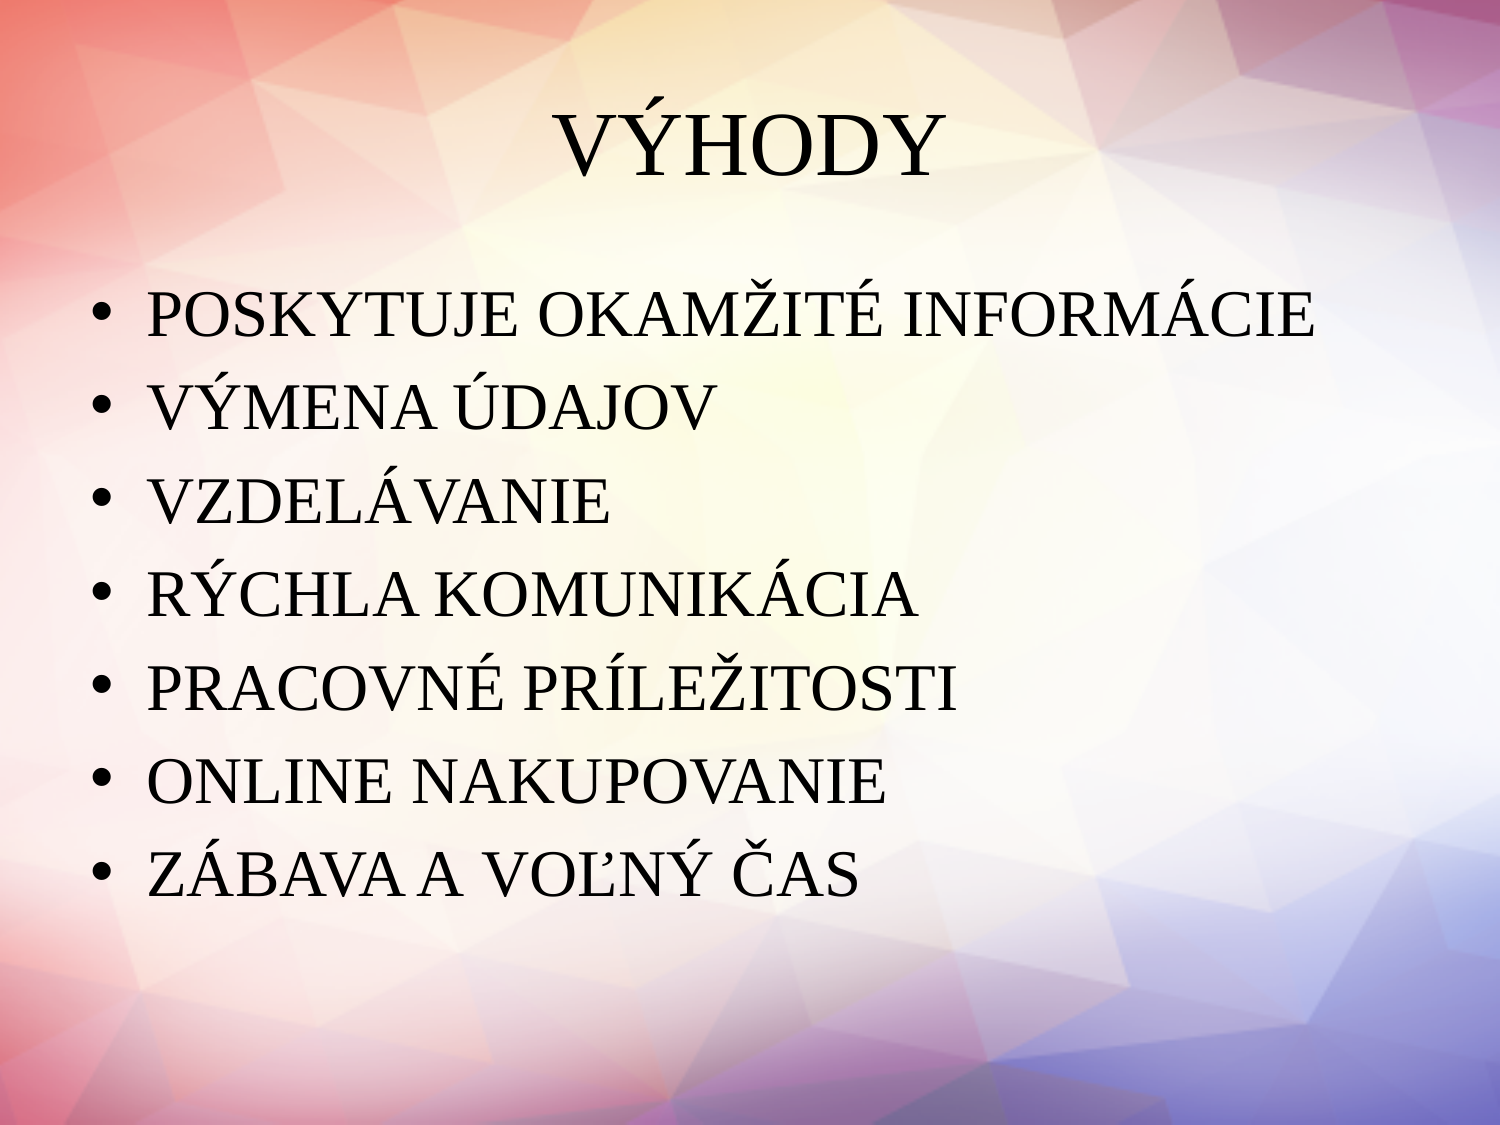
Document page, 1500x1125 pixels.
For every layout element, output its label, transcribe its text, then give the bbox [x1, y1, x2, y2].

title VÝHODY [75, 45, 1425, 233]
list POSKYTUJE OKAMŽITÉ INFORMÁCIE VÝMENA ÚDAJOV VZDELÁVANIE RÝCHLA KOMUNIKÁCIA PRACOVNÉ PRÍLEŽITOSTI ONLINE NAKUPOVANIE ZÁBAVA A VOĽNÝ ČAS [75, 262, 1425, 1005]
